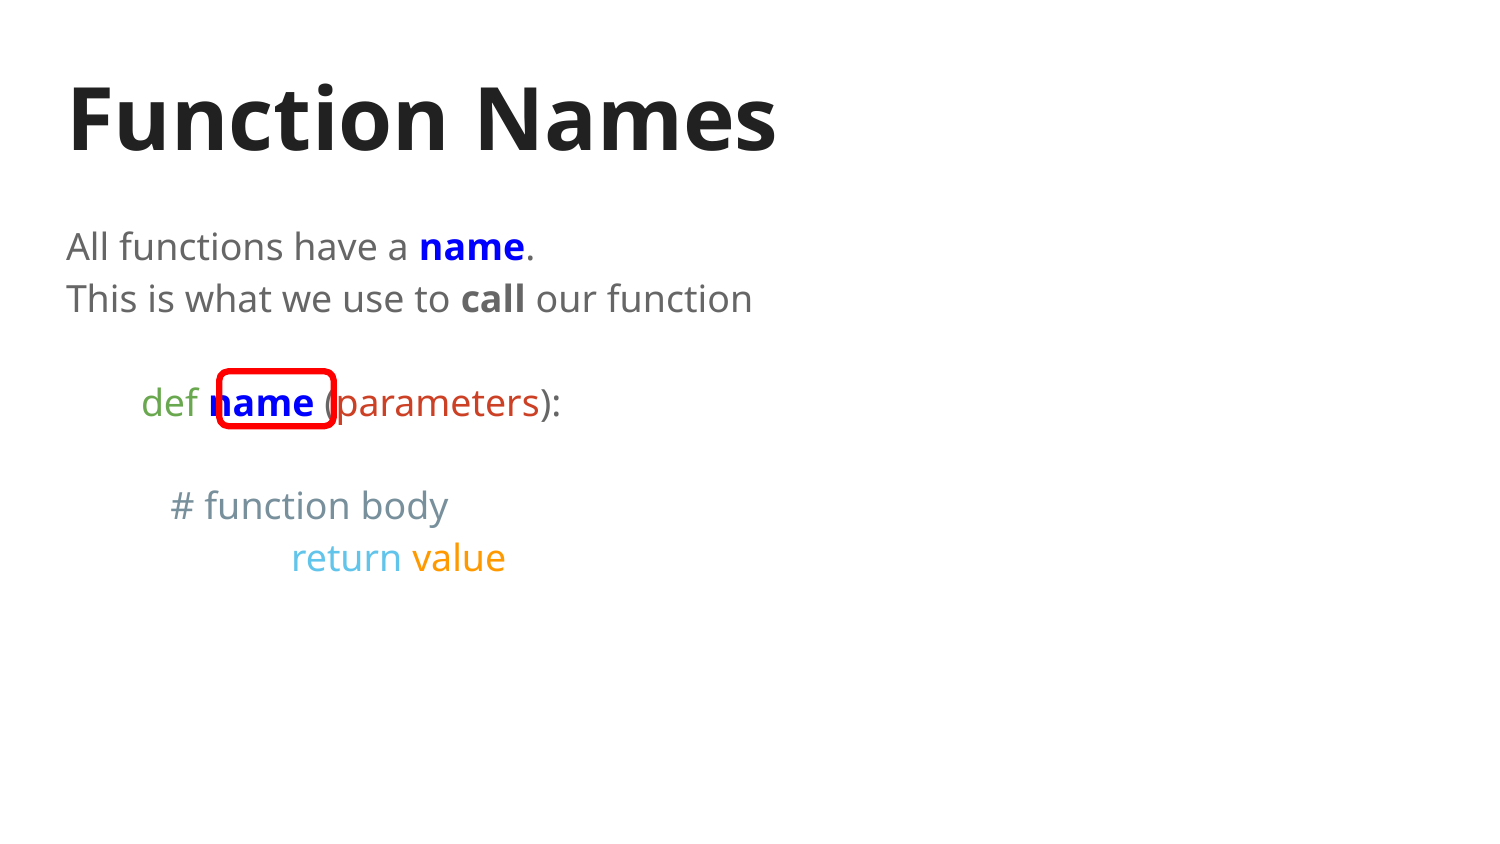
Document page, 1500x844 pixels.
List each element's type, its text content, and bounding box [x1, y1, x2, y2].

list All functions have a name. This is what we use to call our function def name (parameters): # function body return value [51, 201, 1449, 750]
title Function Names [51, 48, 1449, 180]
text_box [219, 371, 334, 427]
